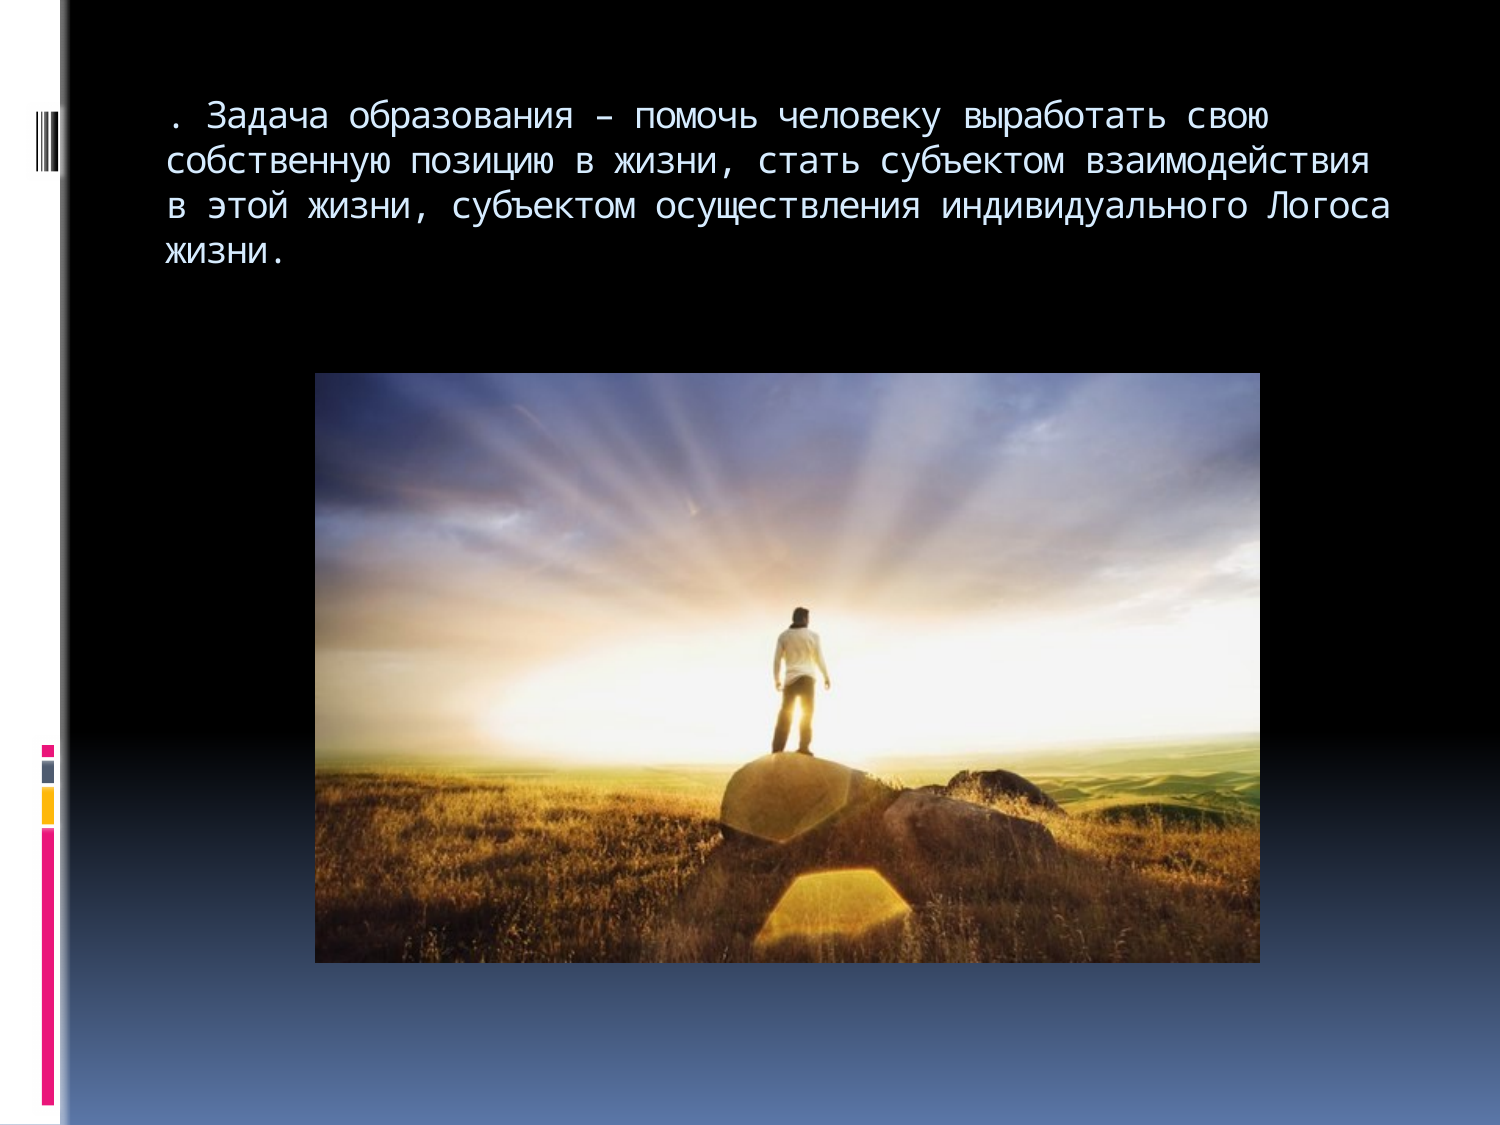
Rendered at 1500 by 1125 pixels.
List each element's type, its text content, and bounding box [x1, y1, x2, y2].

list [315, 372, 1260, 963]
title . Задача образования – помочь человеку выработать свою собственную позицию в жизни, стать субъектом взаимодействия в этой жизни, субъектом осуществления индивидуального Логоса жизни. [150, 83, 1425, 234]
